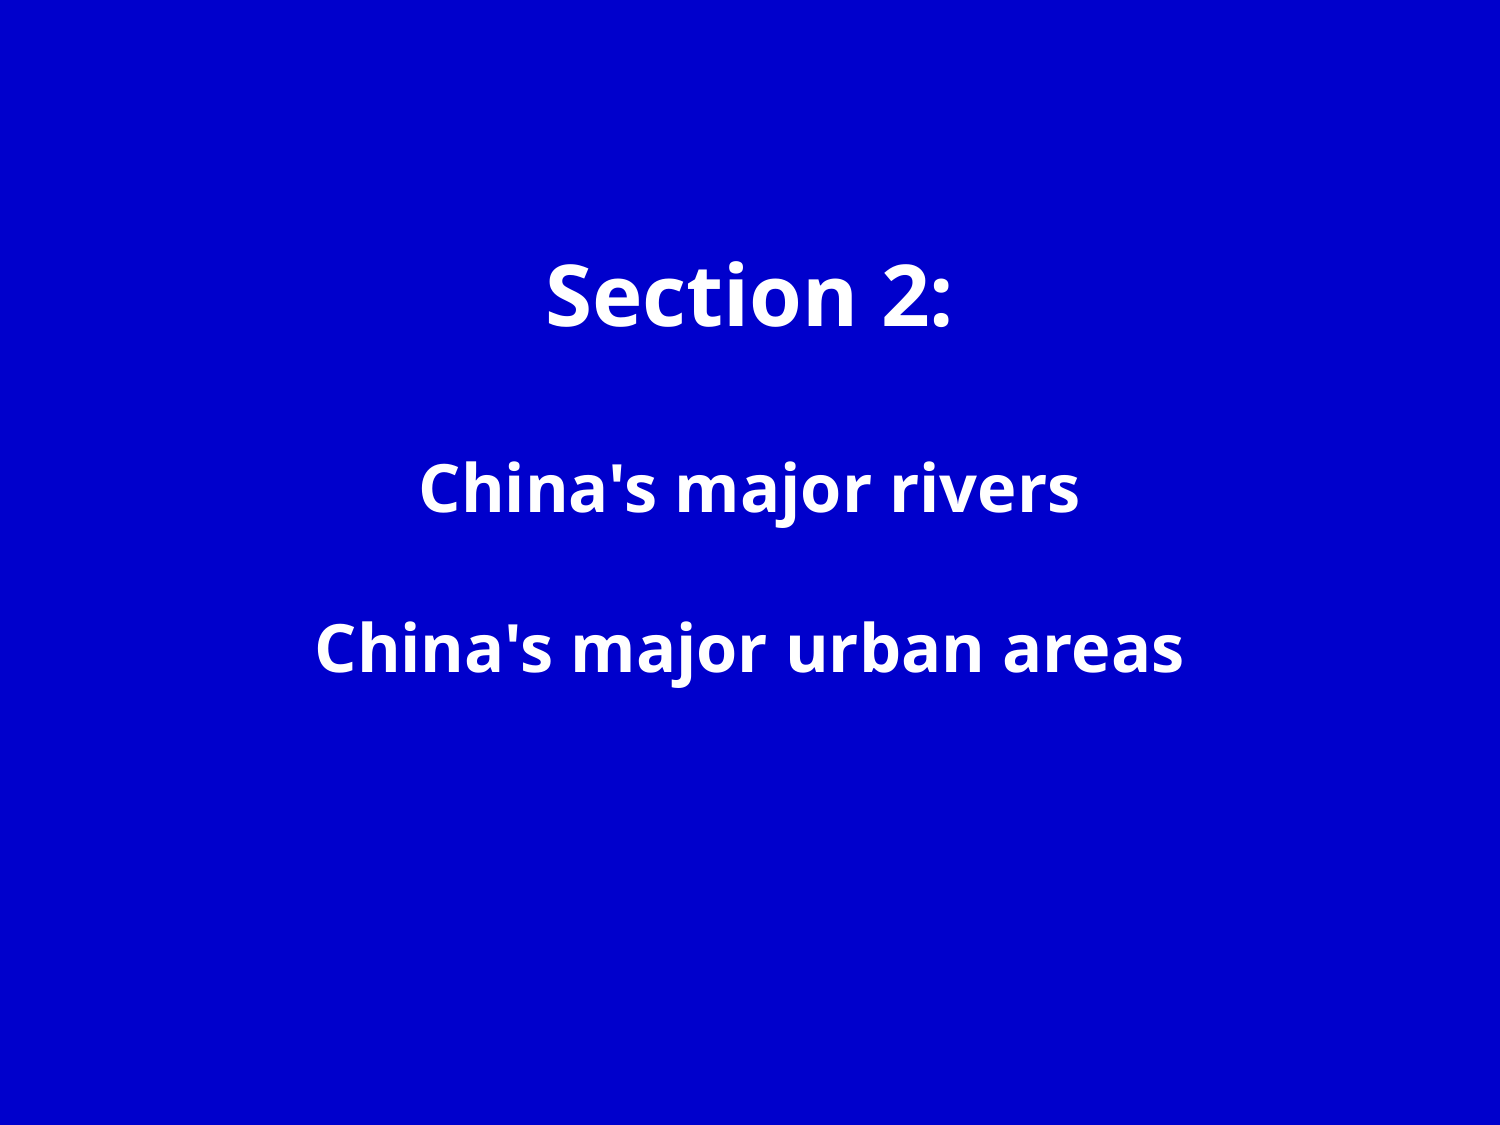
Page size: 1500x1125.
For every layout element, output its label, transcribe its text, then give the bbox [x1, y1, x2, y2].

title Section 2: China's major rivers China's major urban areas [75, 45, 1425, 963]
